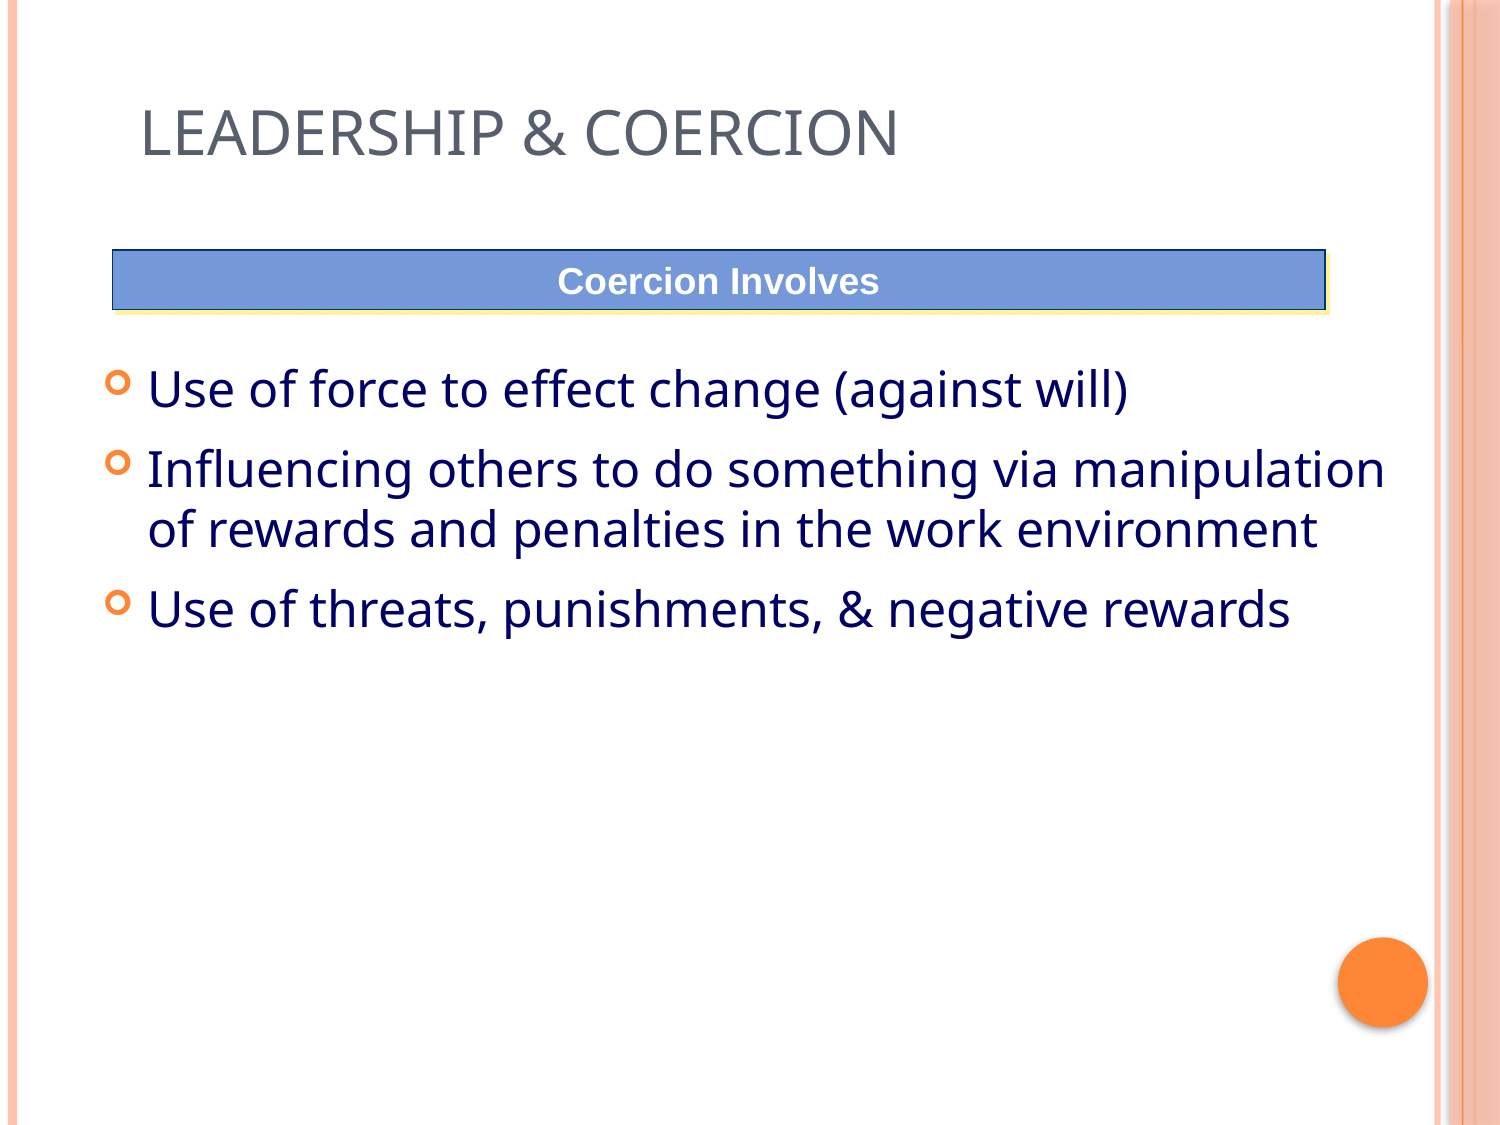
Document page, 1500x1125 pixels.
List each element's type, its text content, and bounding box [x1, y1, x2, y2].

list Use of force to effect change (against will) Influencing others to do something via manipulation of rewards and penalties in the work environment Use of threats, punishments, & negative rewards [87, 350, 1425, 1025]
title Leadership & Coercion [125, 62, 1400, 175]
text_box Coercion Involves [112, 249, 1325, 310]
